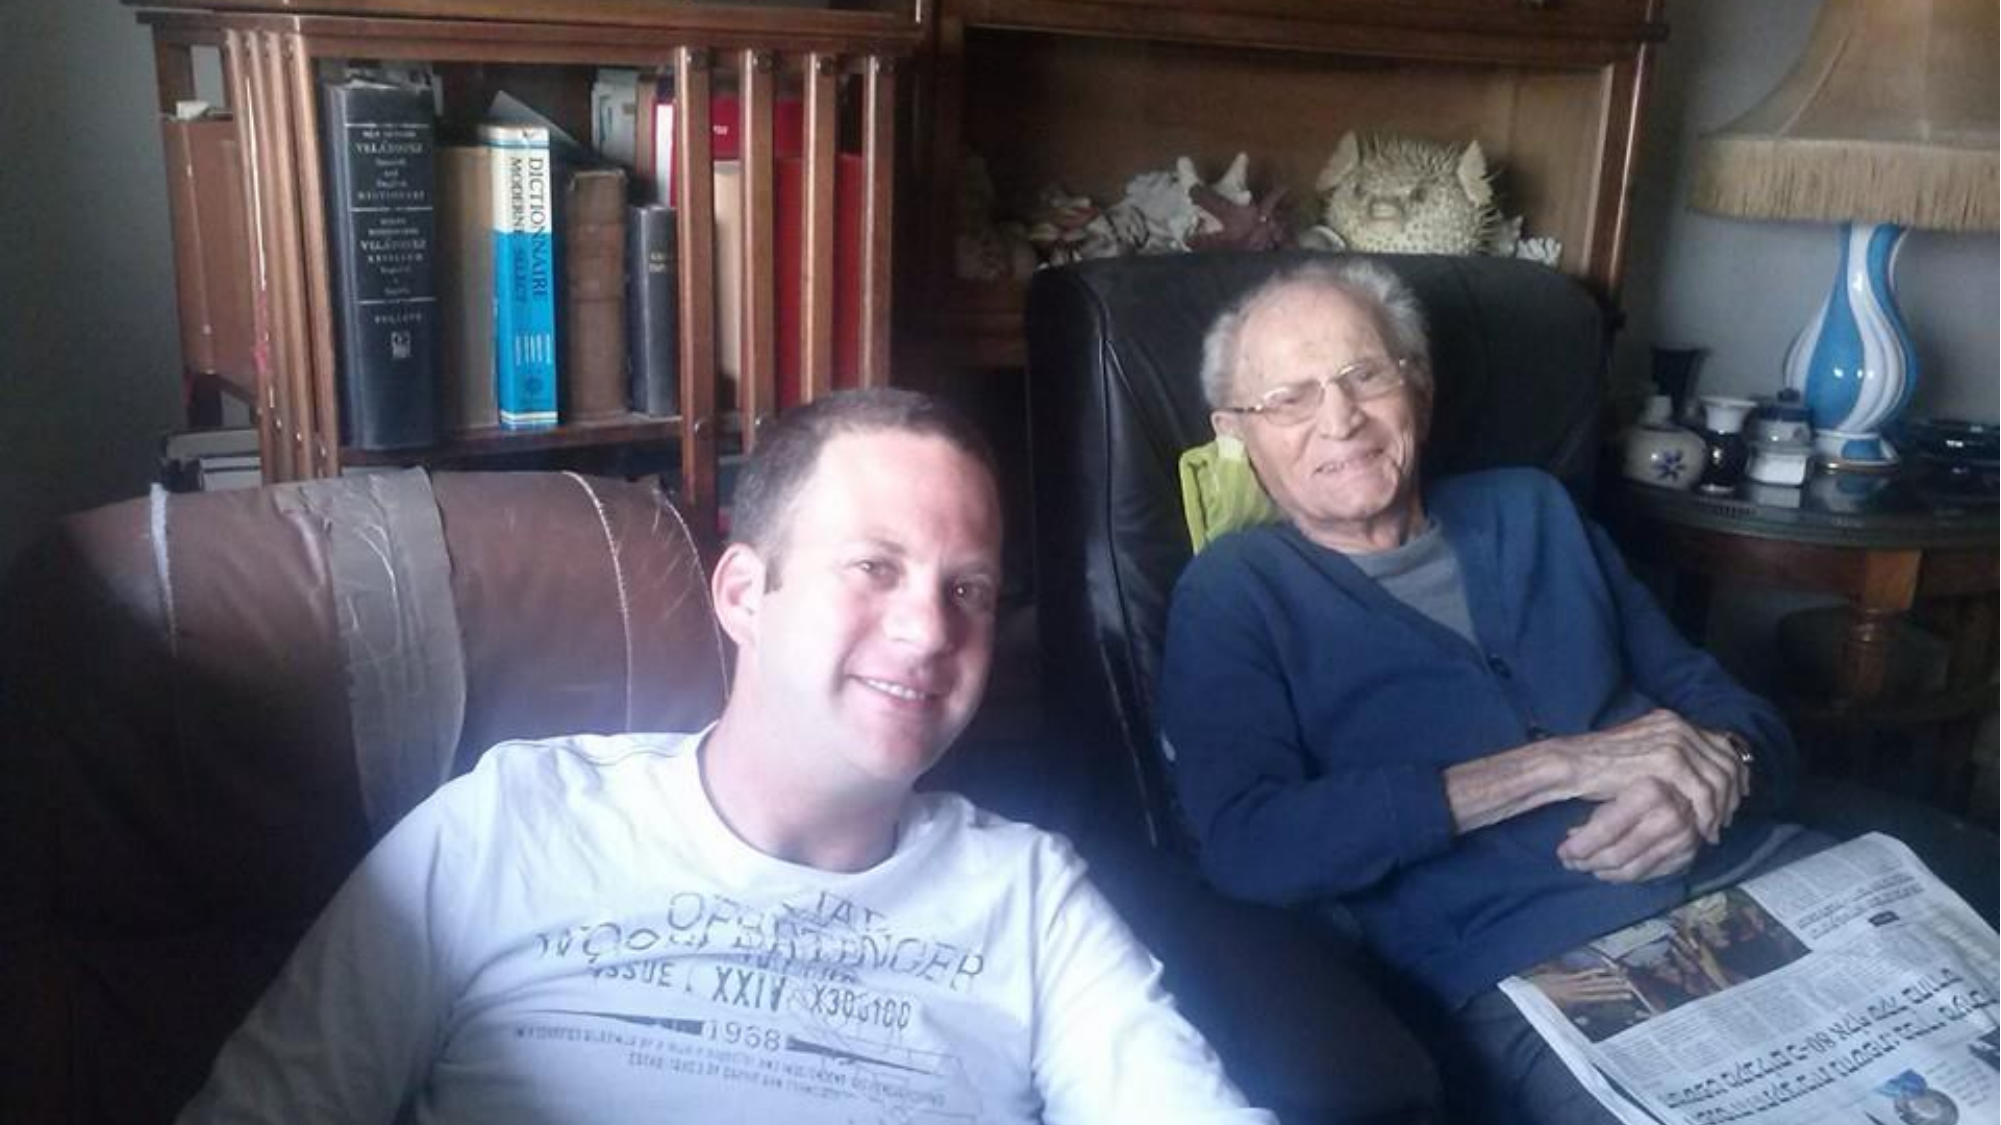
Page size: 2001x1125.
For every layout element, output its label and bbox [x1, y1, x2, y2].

list [0, 0, 2000, 1125]
